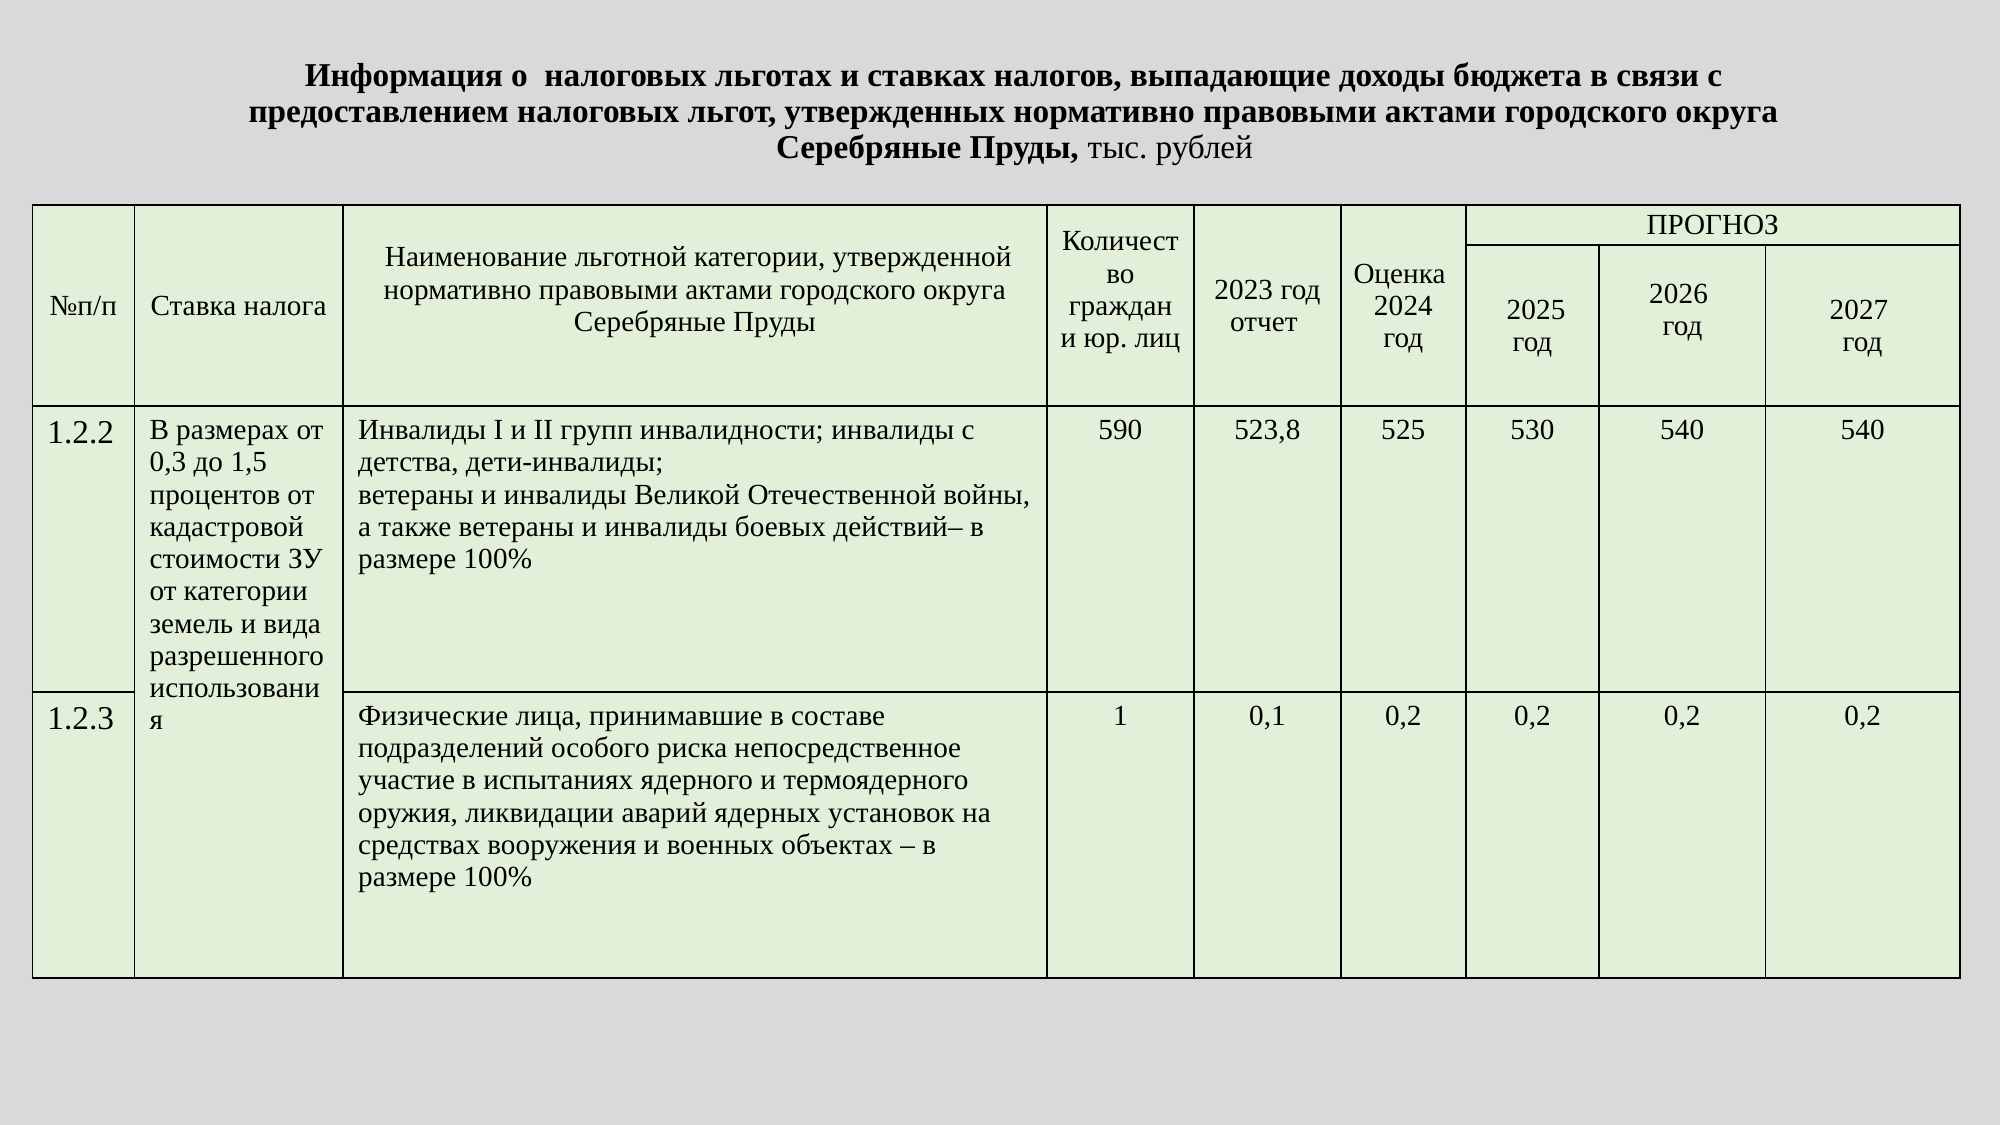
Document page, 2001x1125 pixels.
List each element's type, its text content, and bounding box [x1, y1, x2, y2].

table_cell 540 [1600, 407, 1765, 691]
table_cell 2027 год [1766, 246, 1959, 405]
table_header ПРОГНОЗ [1467, 206, 1959, 244]
table_cell 1.2.3 [33, 693, 134, 977]
table_cell 0,2 [1600, 693, 1765, 977]
table_header Ставка налога [135, 206, 342, 405]
table_header Количество граждан и юр. лиц [1048, 206, 1193, 405]
table_cell 0,2 [1342, 693, 1465, 977]
table_cell 2026 год [1600, 246, 1765, 405]
table_cell 1 [1048, 693, 1193, 977]
table_cell 0,2 [1766, 693, 1959, 977]
table_cell 0,1 [1195, 693, 1340, 977]
table_cell 2025 год [1467, 246, 1598, 405]
table_cell В размерах от 0,3 до 1,5 процентов от кадастровой стоимости ЗУ от категории земель и вида разрешенного использования [135, 407, 342, 977]
table_cell 1.2.2 [33, 407, 134, 691]
title Информация о налоговых льготах и ставках налогов, выпадающие доходы бюджета в связи с предоставлением налоговых льгот, утвержденных нормативно правовыми актами городского округа Серебряные Пруды, тыс. рублей [204, 0, 1834, 204]
table_header Наименование льготной категории, утвержденной нормативно правовыми актами городского округа Серебряные Пруды [344, 206, 1046, 405]
table_cell 590 [1048, 407, 1193, 691]
table_cell Физические лица, принимавшие в составе подразделений особого риска непосредственное участие в испытаниях ядерного и термоядерного оружия, ликвидации аварий ядерных установок на средствах вооружения и военных объектах – в размере 100% [344, 693, 1046, 977]
table_cell 523,8 [1195, 407, 1340, 691]
table_cell 525 [1342, 407, 1465, 691]
table_cell 0,2 [1467, 693, 1598, 977]
table_header №п/п [33, 206, 134, 405]
table_cell Инвалиды I и II групп инвалидности; инвалиды с детства, дети-инвалиды; ветераны и инвалиды Великой Отечественной войны, а также ветераны и инвалиды боевых действий– в размере 100% [344, 407, 1046, 691]
table_header 2023 год отчет [1195, 206, 1340, 405]
table_cell 540 [1766, 407, 1959, 691]
table_cell 530 [1467, 407, 1598, 691]
table_header Оценка 2024 год [1342, 206, 1465, 405]
